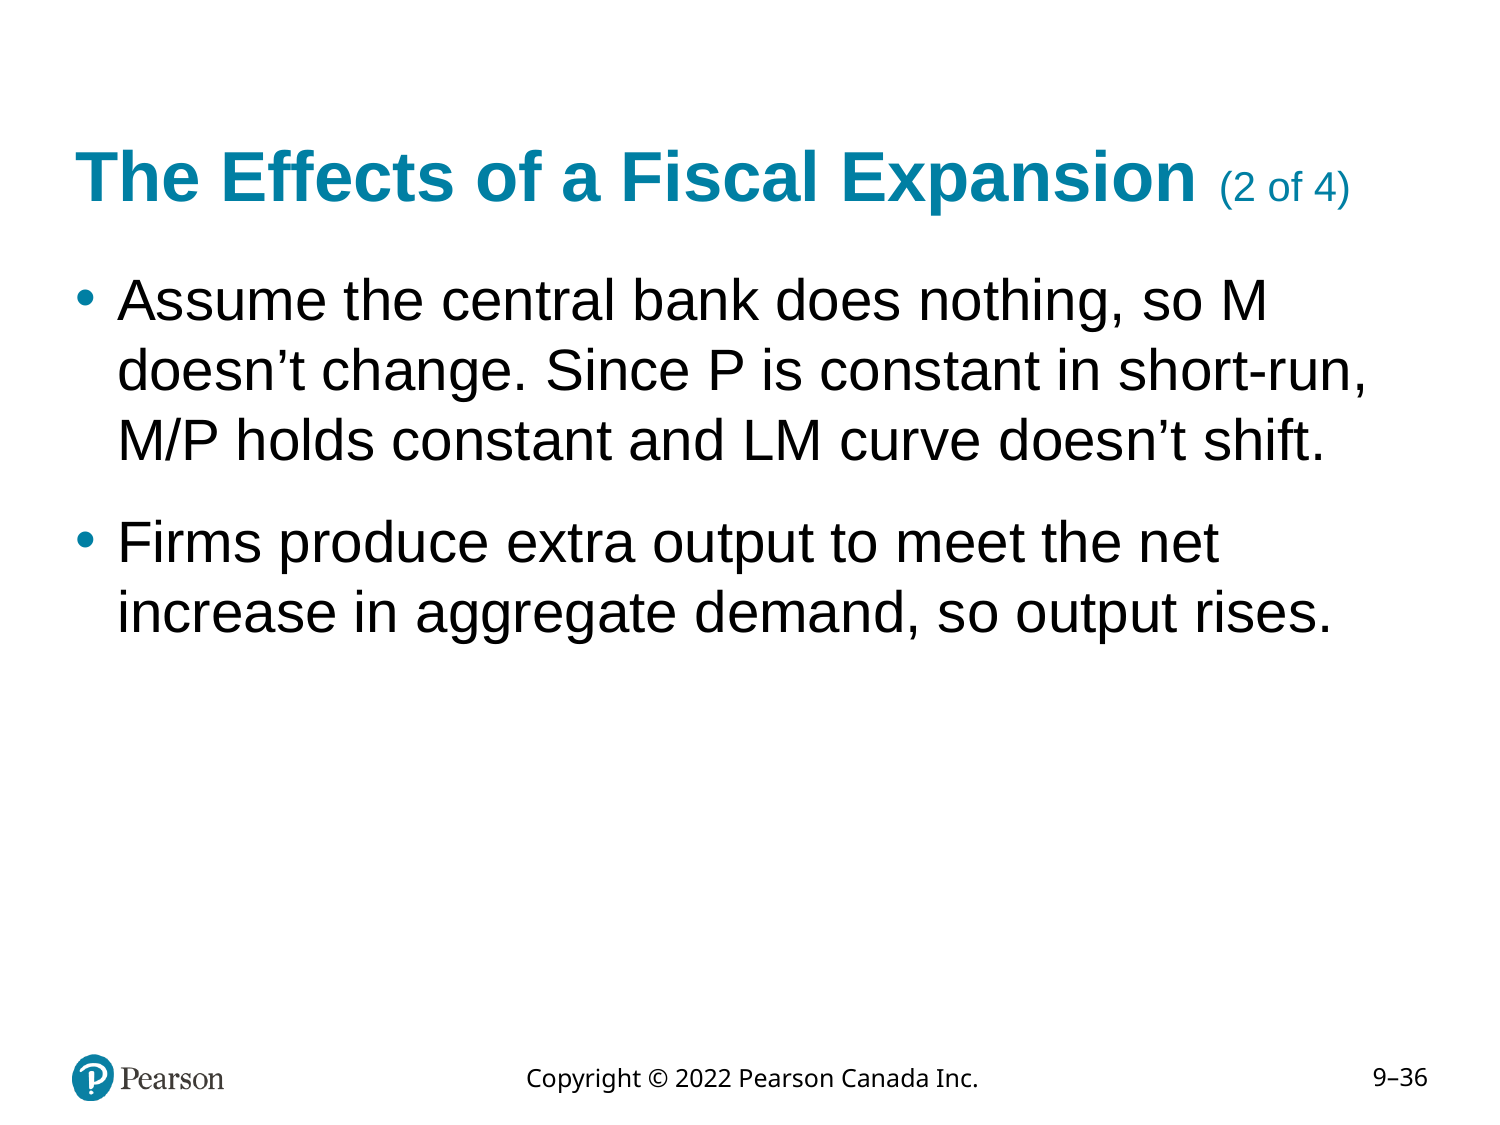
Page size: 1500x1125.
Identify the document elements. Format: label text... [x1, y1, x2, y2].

picture [72, 1087, 83, 1101]
picture [72, 1054, 89, 1072]
list Assume the central bank does nothing, so M doesn’t change. Since P is constant in short-run, M/P holds constant and LM curve doesn’t shift. Firms produce extra output to meet the net increase in aggregate demand, so output rises. [75, 262, 1425, 1005]
picture [81, 1064, 107, 1089]
picture [99, 1054, 224, 1101]
title The Effects of a Fiscal Expansion (2 of 4) [75, 35, 1425, 216]
